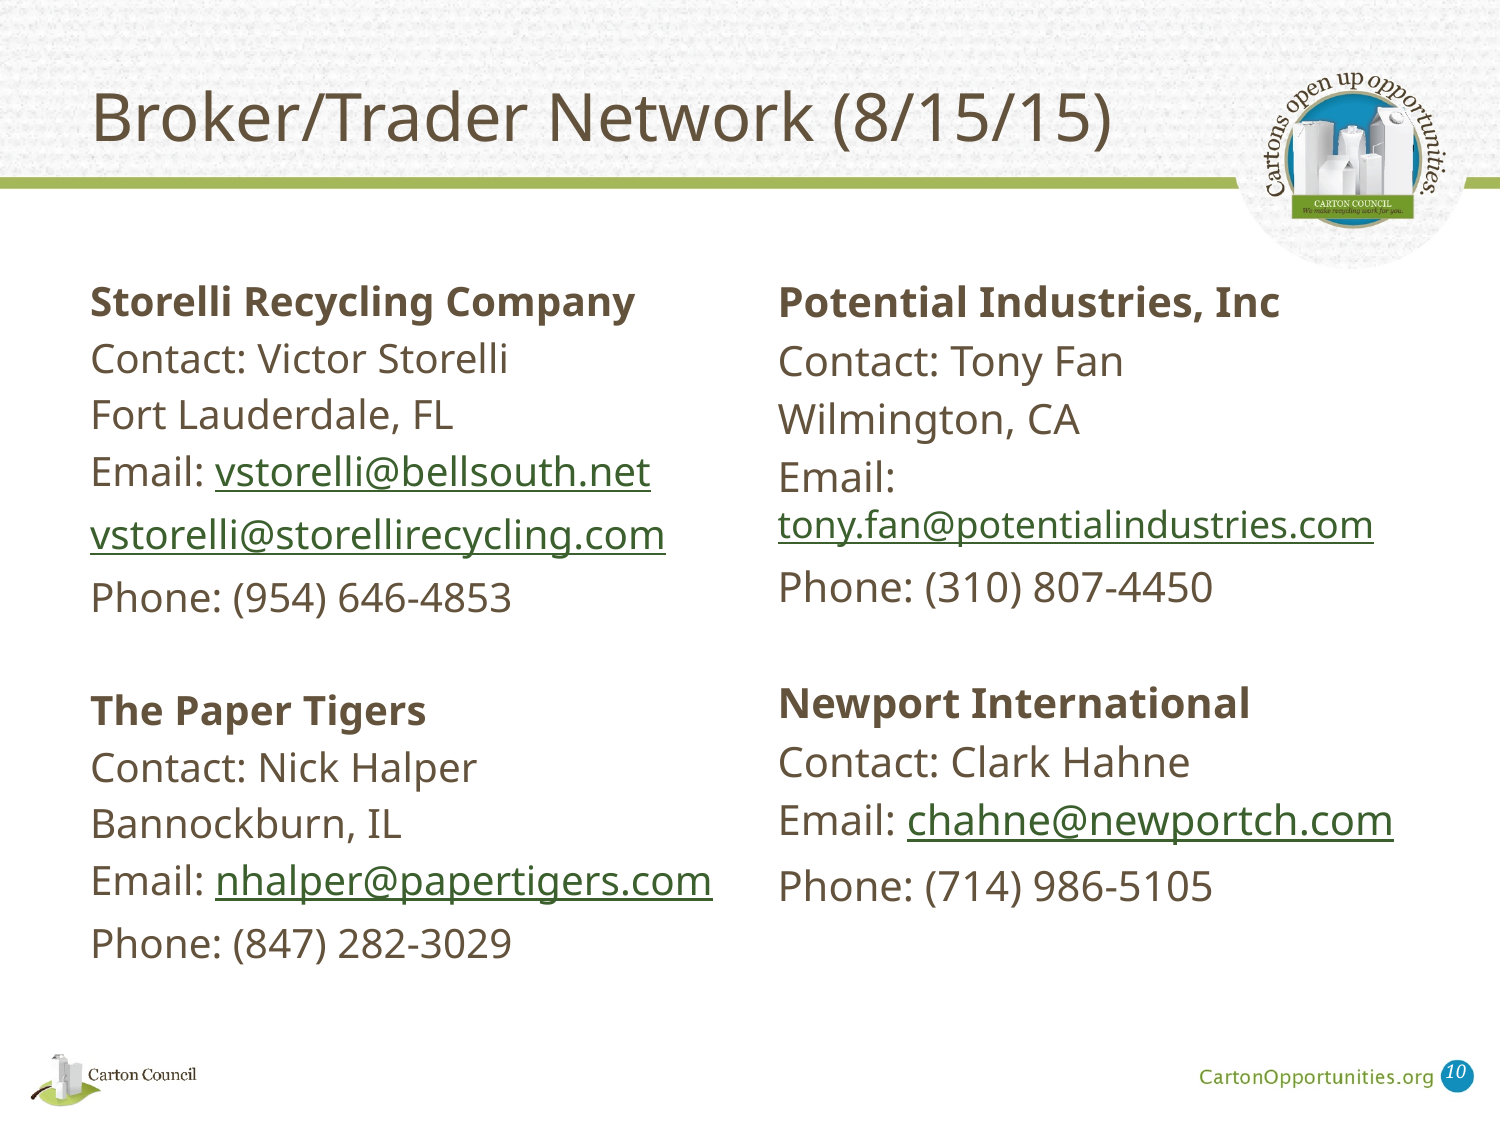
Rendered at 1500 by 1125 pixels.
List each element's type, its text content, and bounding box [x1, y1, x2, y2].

list Storelli Recycling Company Contact: Victor Storelli Fort Lauderdale, FL Email: vstorelli@bellsouth.net vstorelli@storellirecycling.com Phone: (954) 646-4853 The Paper Tigers Contact: Nick Halper Bannockburn, IL Email: nhalper@papertigers.com Phone: (847) 282-3029 [75, 268, 738, 1012]
list Potential Industries, Inc Contact: Tony Fan Wilmington, CA Email: tony.fan@potentialindustries.com Phone: (310) 807-4450 Newport International Contact: Clark Hahne Email: chahne@newportch.com Phone: (714) 986-5105 [762, 268, 1425, 1012]
picture [0, 0, 1500, 1125]
title Broker/Trader Network (8/15/15) [75, 56, 1425, 173]
slide_number 10 [1426, 1057, 1486, 1088]
